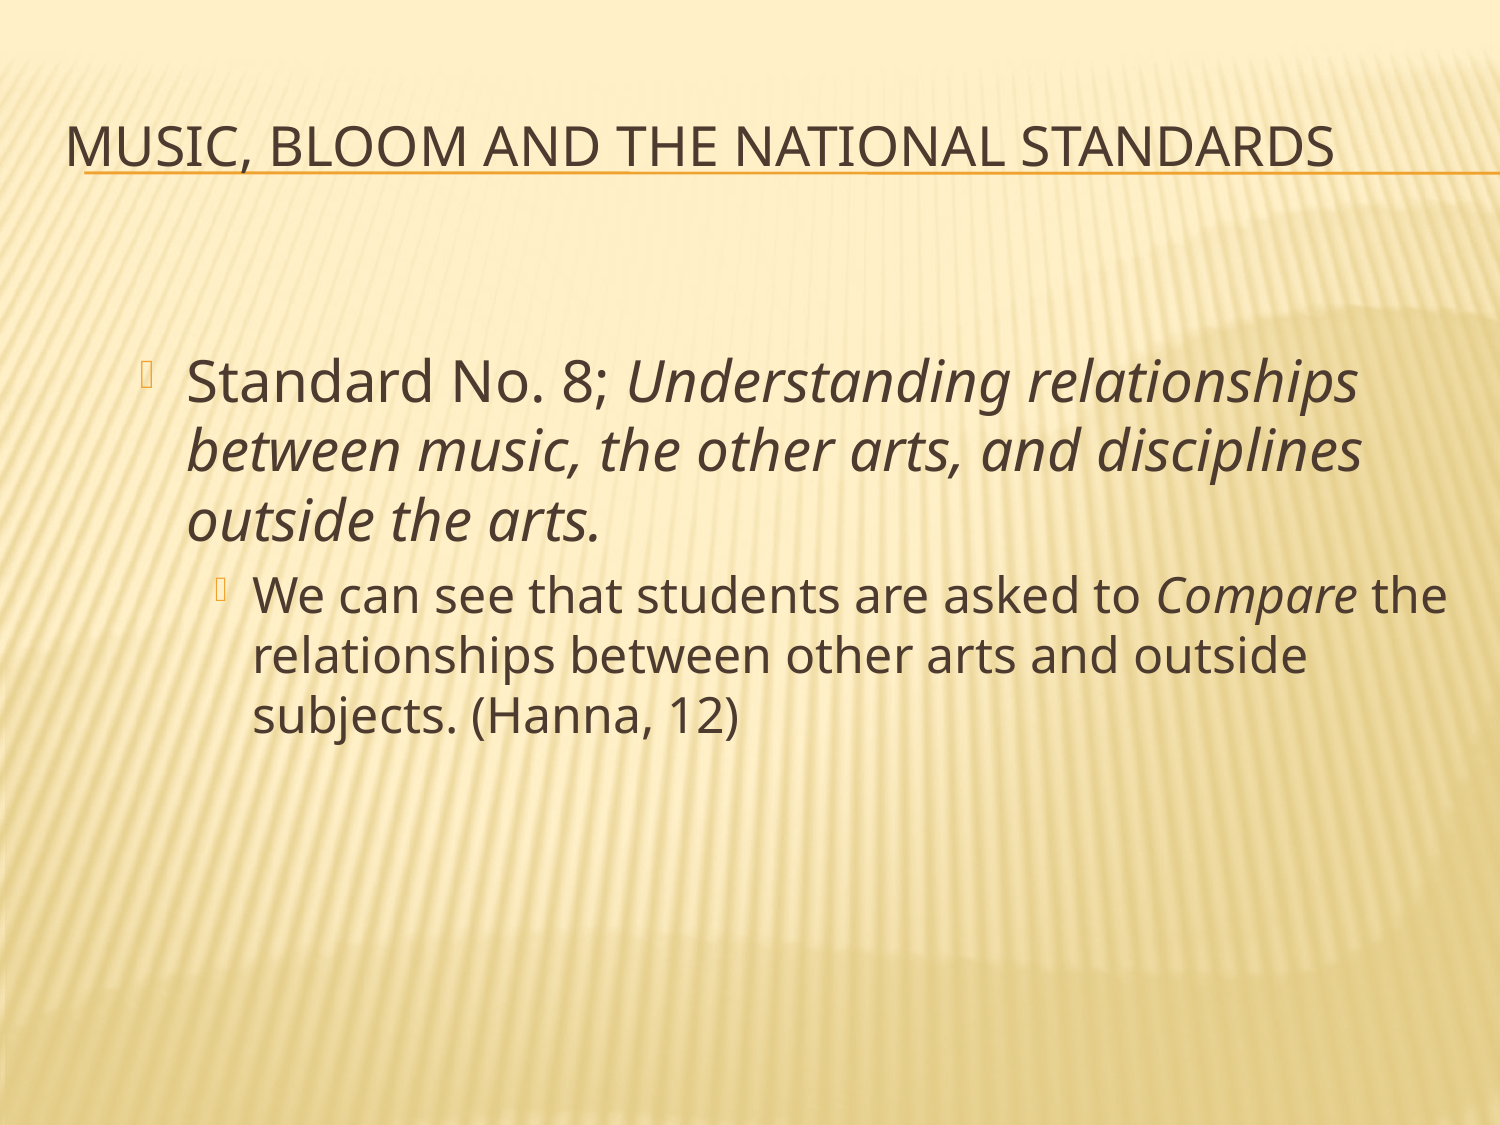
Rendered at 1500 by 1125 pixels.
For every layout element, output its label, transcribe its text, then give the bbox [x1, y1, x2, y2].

title Music, Bloom and the National Standards [50, 75, 1475, 213]
list Standard No. 8; Understanding relationships between music, the other arts, and disciplines outside the arts. We can see that students are asked to Compare the relationships between other arts and outside subjects. (Hanna, 12) [50, 254, 1475, 998]
